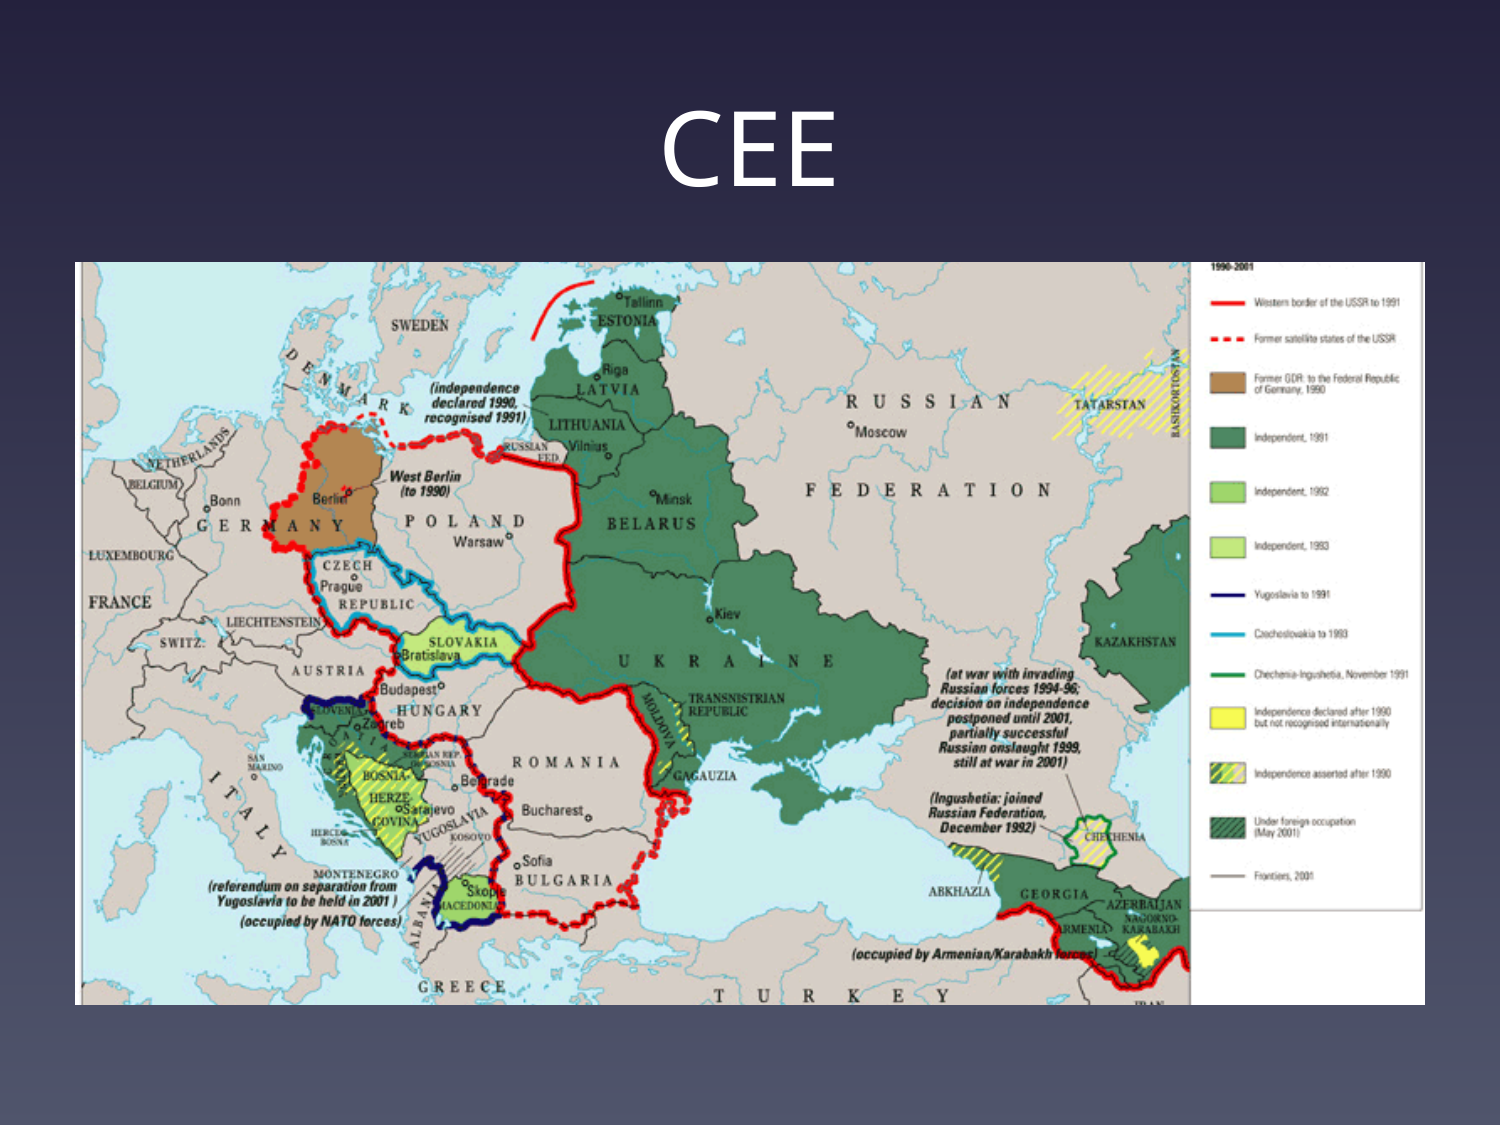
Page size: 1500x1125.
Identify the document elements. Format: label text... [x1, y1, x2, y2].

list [74, 262, 1426, 1006]
title CEE [75, 75, 1425, 261]
